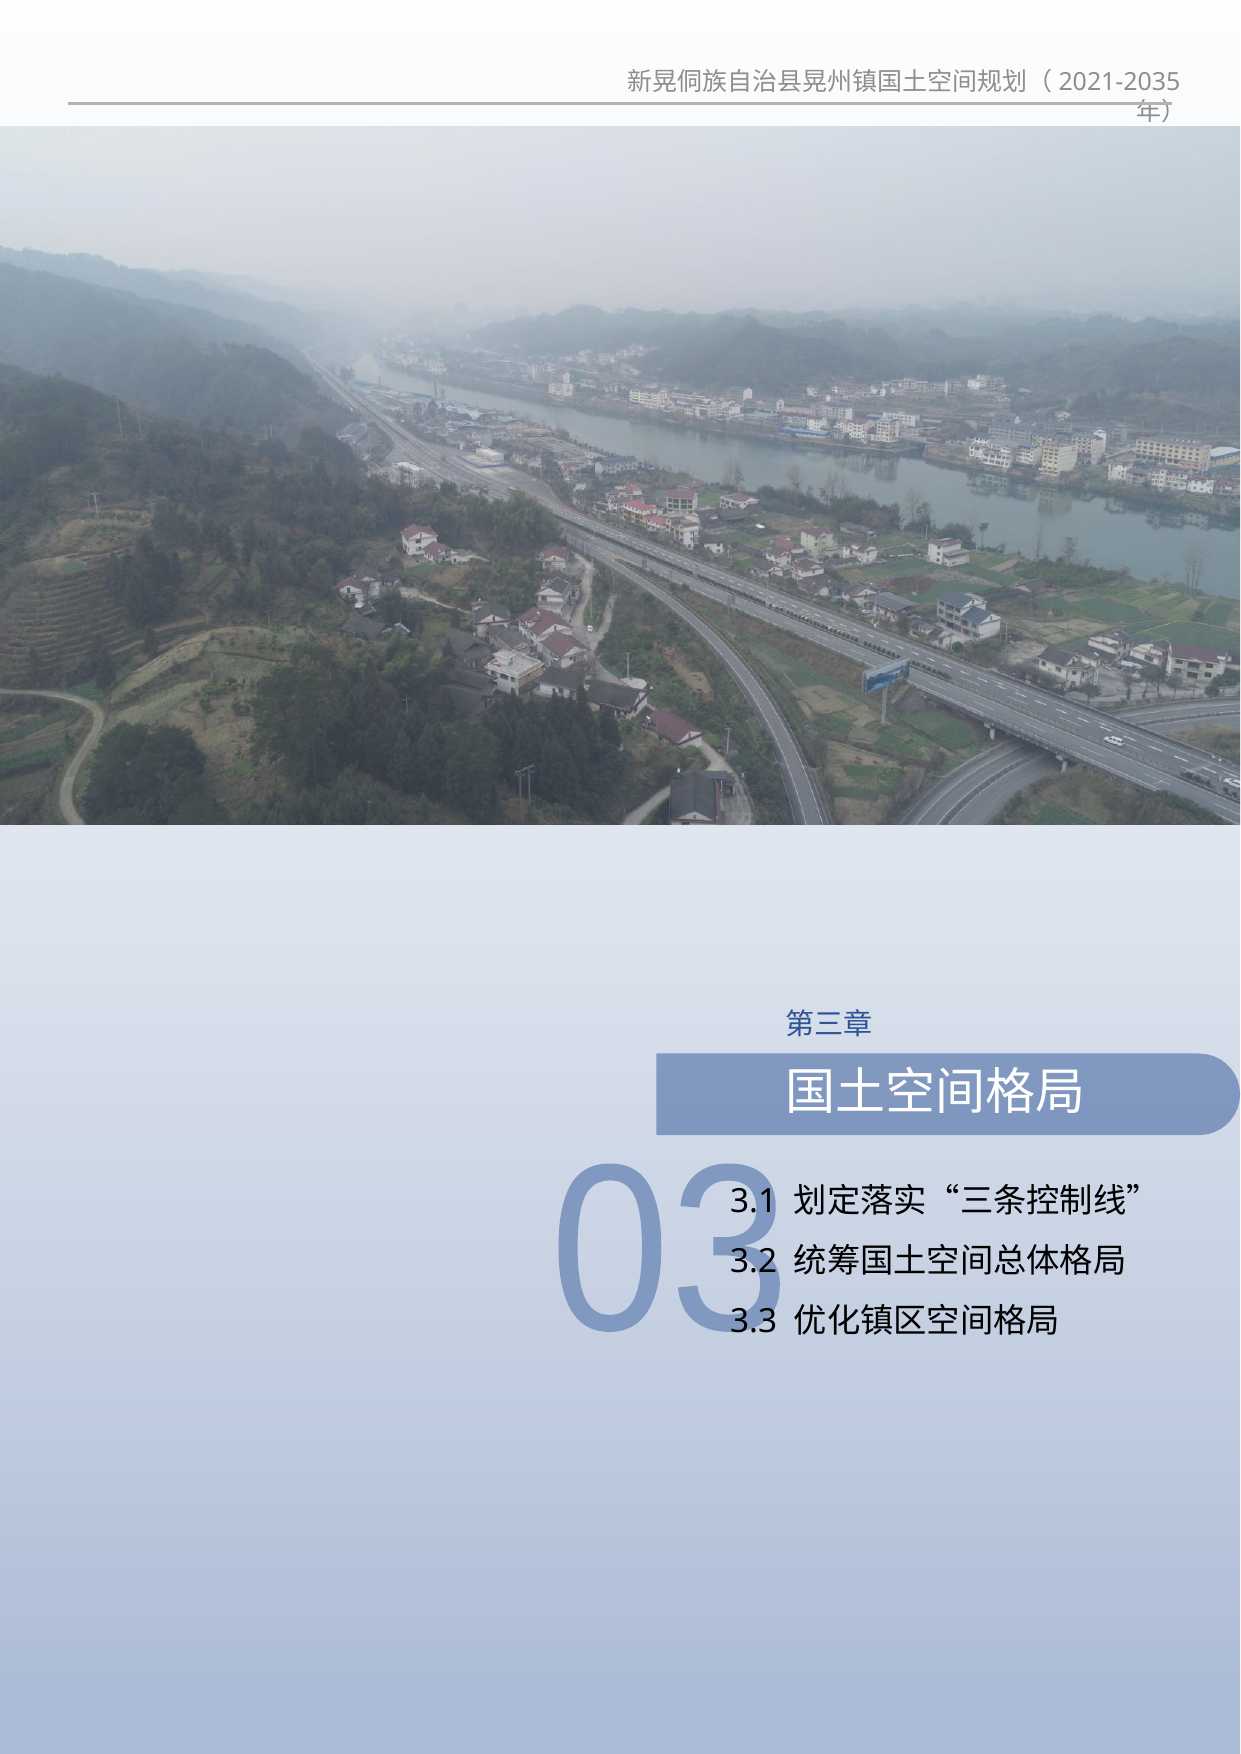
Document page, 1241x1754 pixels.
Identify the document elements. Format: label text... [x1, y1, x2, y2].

text_box [0, 825, 1241, 1754]
text_box [656, 1053, 1241, 1136]
text_box 国土空间格局 [783, 1057, 1171, 1120]
text_box 第三章 [783, 1002, 875, 1040]
text_box [0, 0, 1241, 126]
picture [0, 126, 1241, 825]
text_box 3.1 划定落实“三条控制线” 3.2 统筹国土空间总体格局 3.3 优化镇区空间格局 [715, 1152, 1175, 1347]
